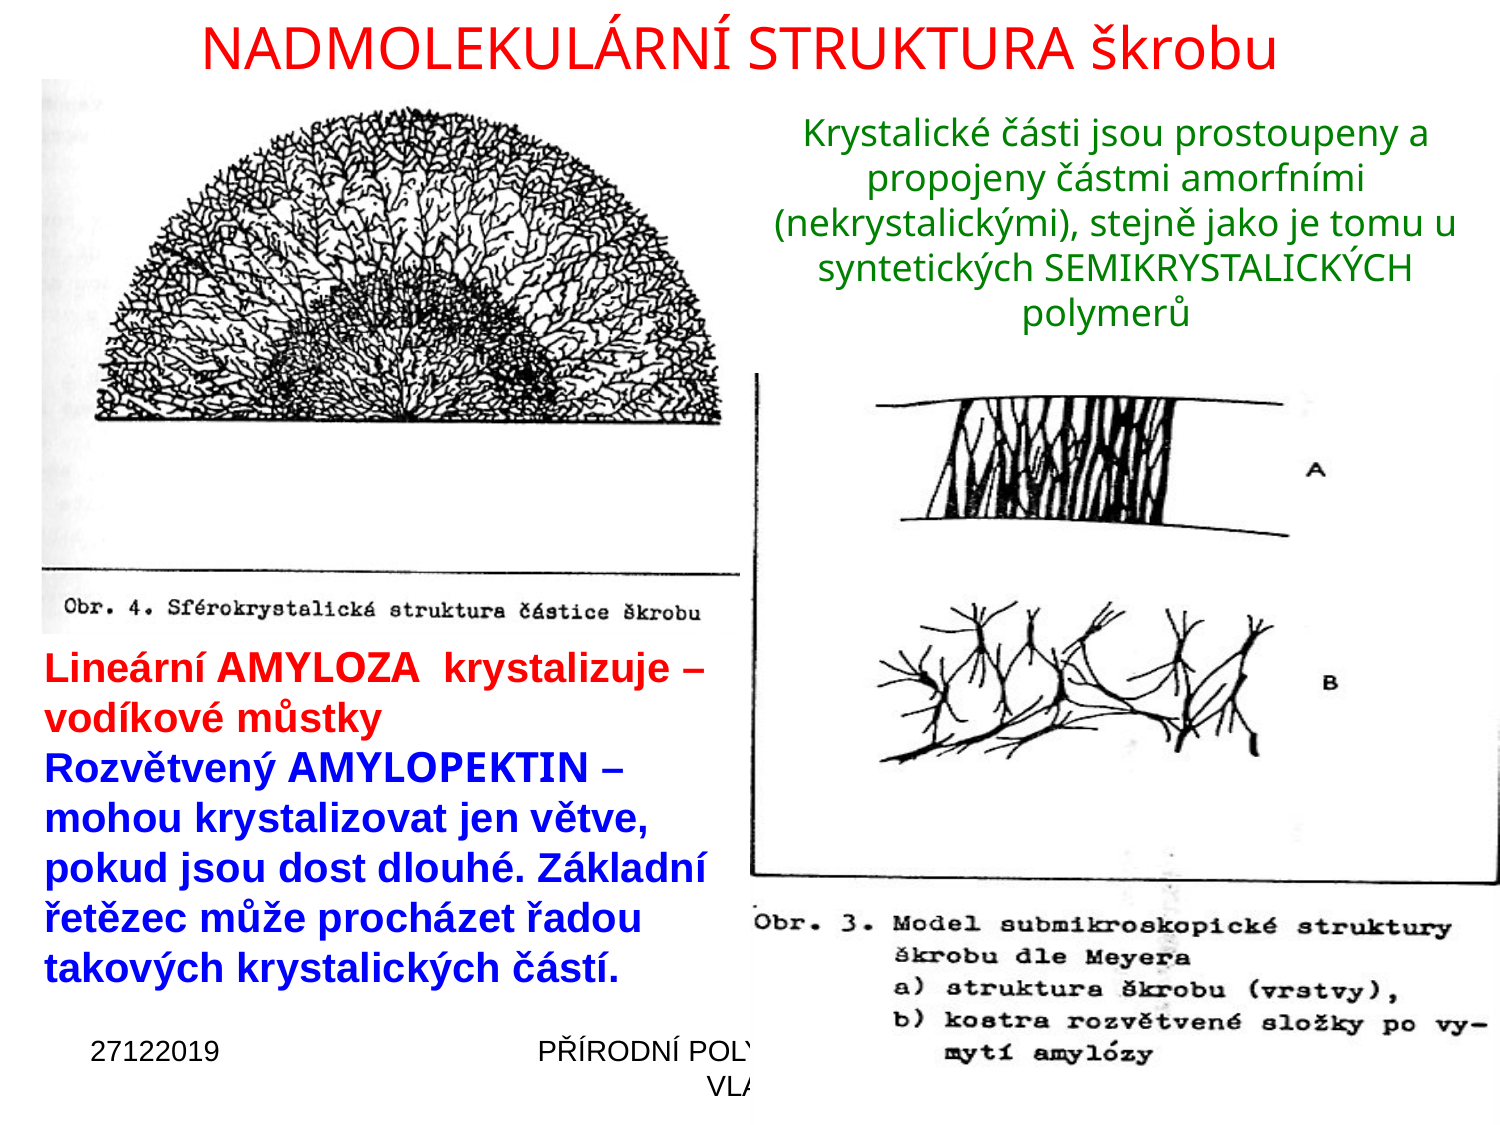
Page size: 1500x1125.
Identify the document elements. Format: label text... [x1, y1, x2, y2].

picture [749, 373, 1500, 1125]
title NADMOLEKULÁRNÍ STRUKTURA škrobu [64, 0, 1416, 93]
slide_number 27122019 [74, 1024, 426, 1103]
picture [42, 79, 112, 633]
text_box Krystalické části jsou prostoupeny a propojeny částmi amorfními (nekrystalickými), stejně jako je tomu u syntetických SEMIKRYSTALICKÝCH polymerů [750, 101, 1483, 342]
footer PŘÍRODNÍ POLYMERY polysacharidy škrob STRUKTURA & VLASTNOSTI 6 DOPLNĚNO 2019 [512, 1024, 744, 1103]
text_box Lineární AMYLOZA krystalizuje – vodíkové můstky Rozvětvený AMYLOPEKTIN – mohou krystalizovat jen větve, pokud jsou dost dlouhé. Základní řetězec může procházet řadou takových krystalických částí. [29, 633, 744, 999]
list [112, 6, 669, 705]
picture [669, 79, 740, 633]
